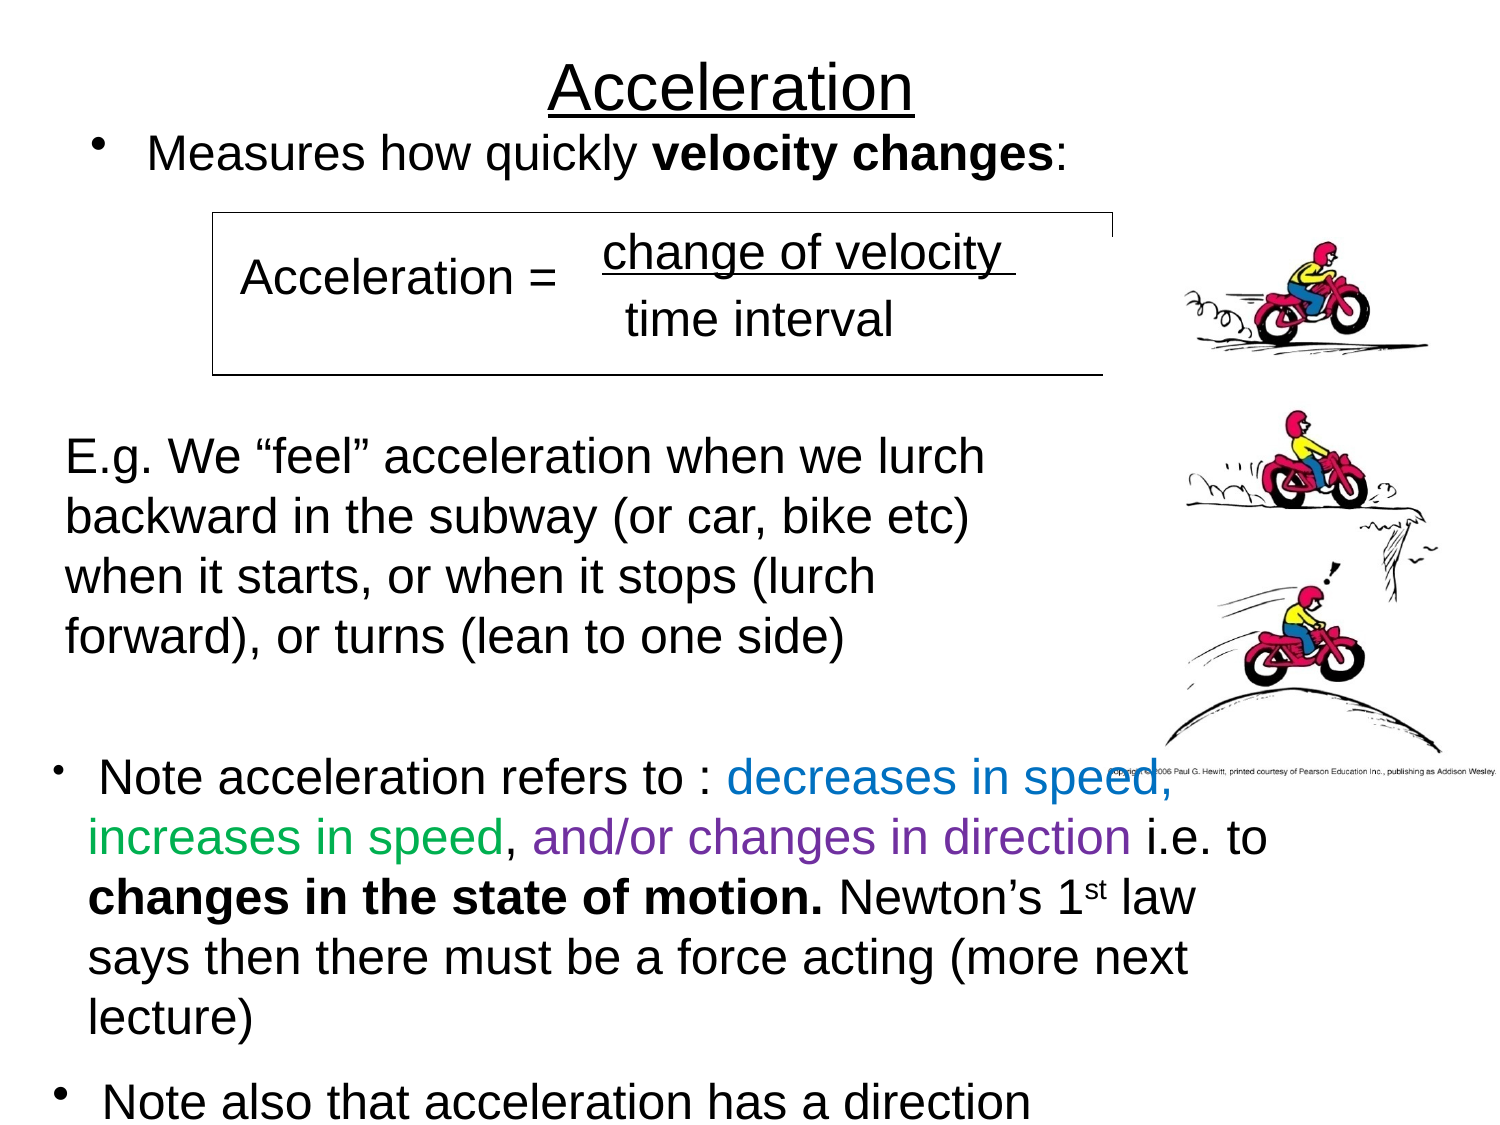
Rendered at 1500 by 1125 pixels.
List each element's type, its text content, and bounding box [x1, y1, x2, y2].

title Acceleration [174, 49, 1288, 112]
text_box E.g. We “feel” acceleration when we lurch backward in the subway (or car, bike etc) when it starts, or when it stops (lurch forward), or turns (lean to one side) [49, 416, 1038, 672]
text_box Note acceleration refers to : decreases in speed, increases in speed, and/or changes in direction i.e. to changes in the state of motion. Newton’s 1st law says then there must be a force acting (more next lecture) Note also that acceleration has a direction [37, 737, 1313, 1125]
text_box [224, 212, 1096, 355]
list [1103, 237, 1500, 781]
text_box [212, 212, 1098, 375]
list Measures how quickly velocity changes: [74, 112, 1363, 226]
text_box [1097, 212, 1113, 236]
